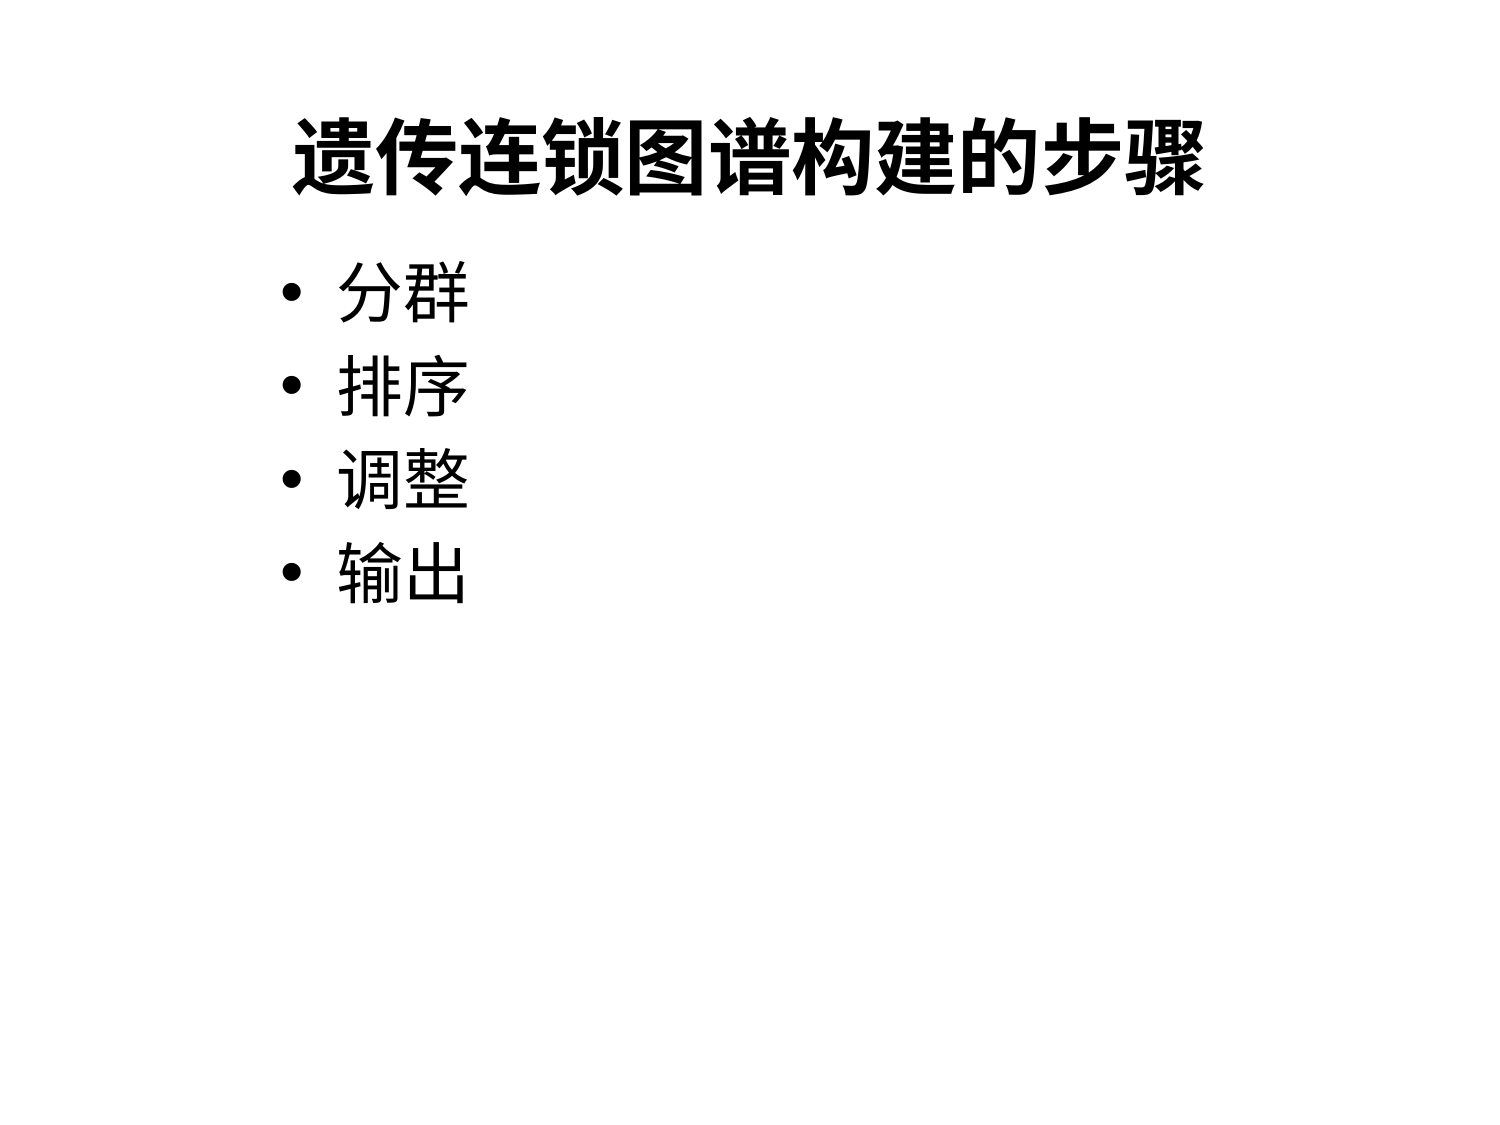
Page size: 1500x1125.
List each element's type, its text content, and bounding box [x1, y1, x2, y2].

list 分群 排序 调整 输出 [265, 243, 1223, 693]
title 遗传连锁图谱构建的步骤 [53, 90, 1447, 220]
